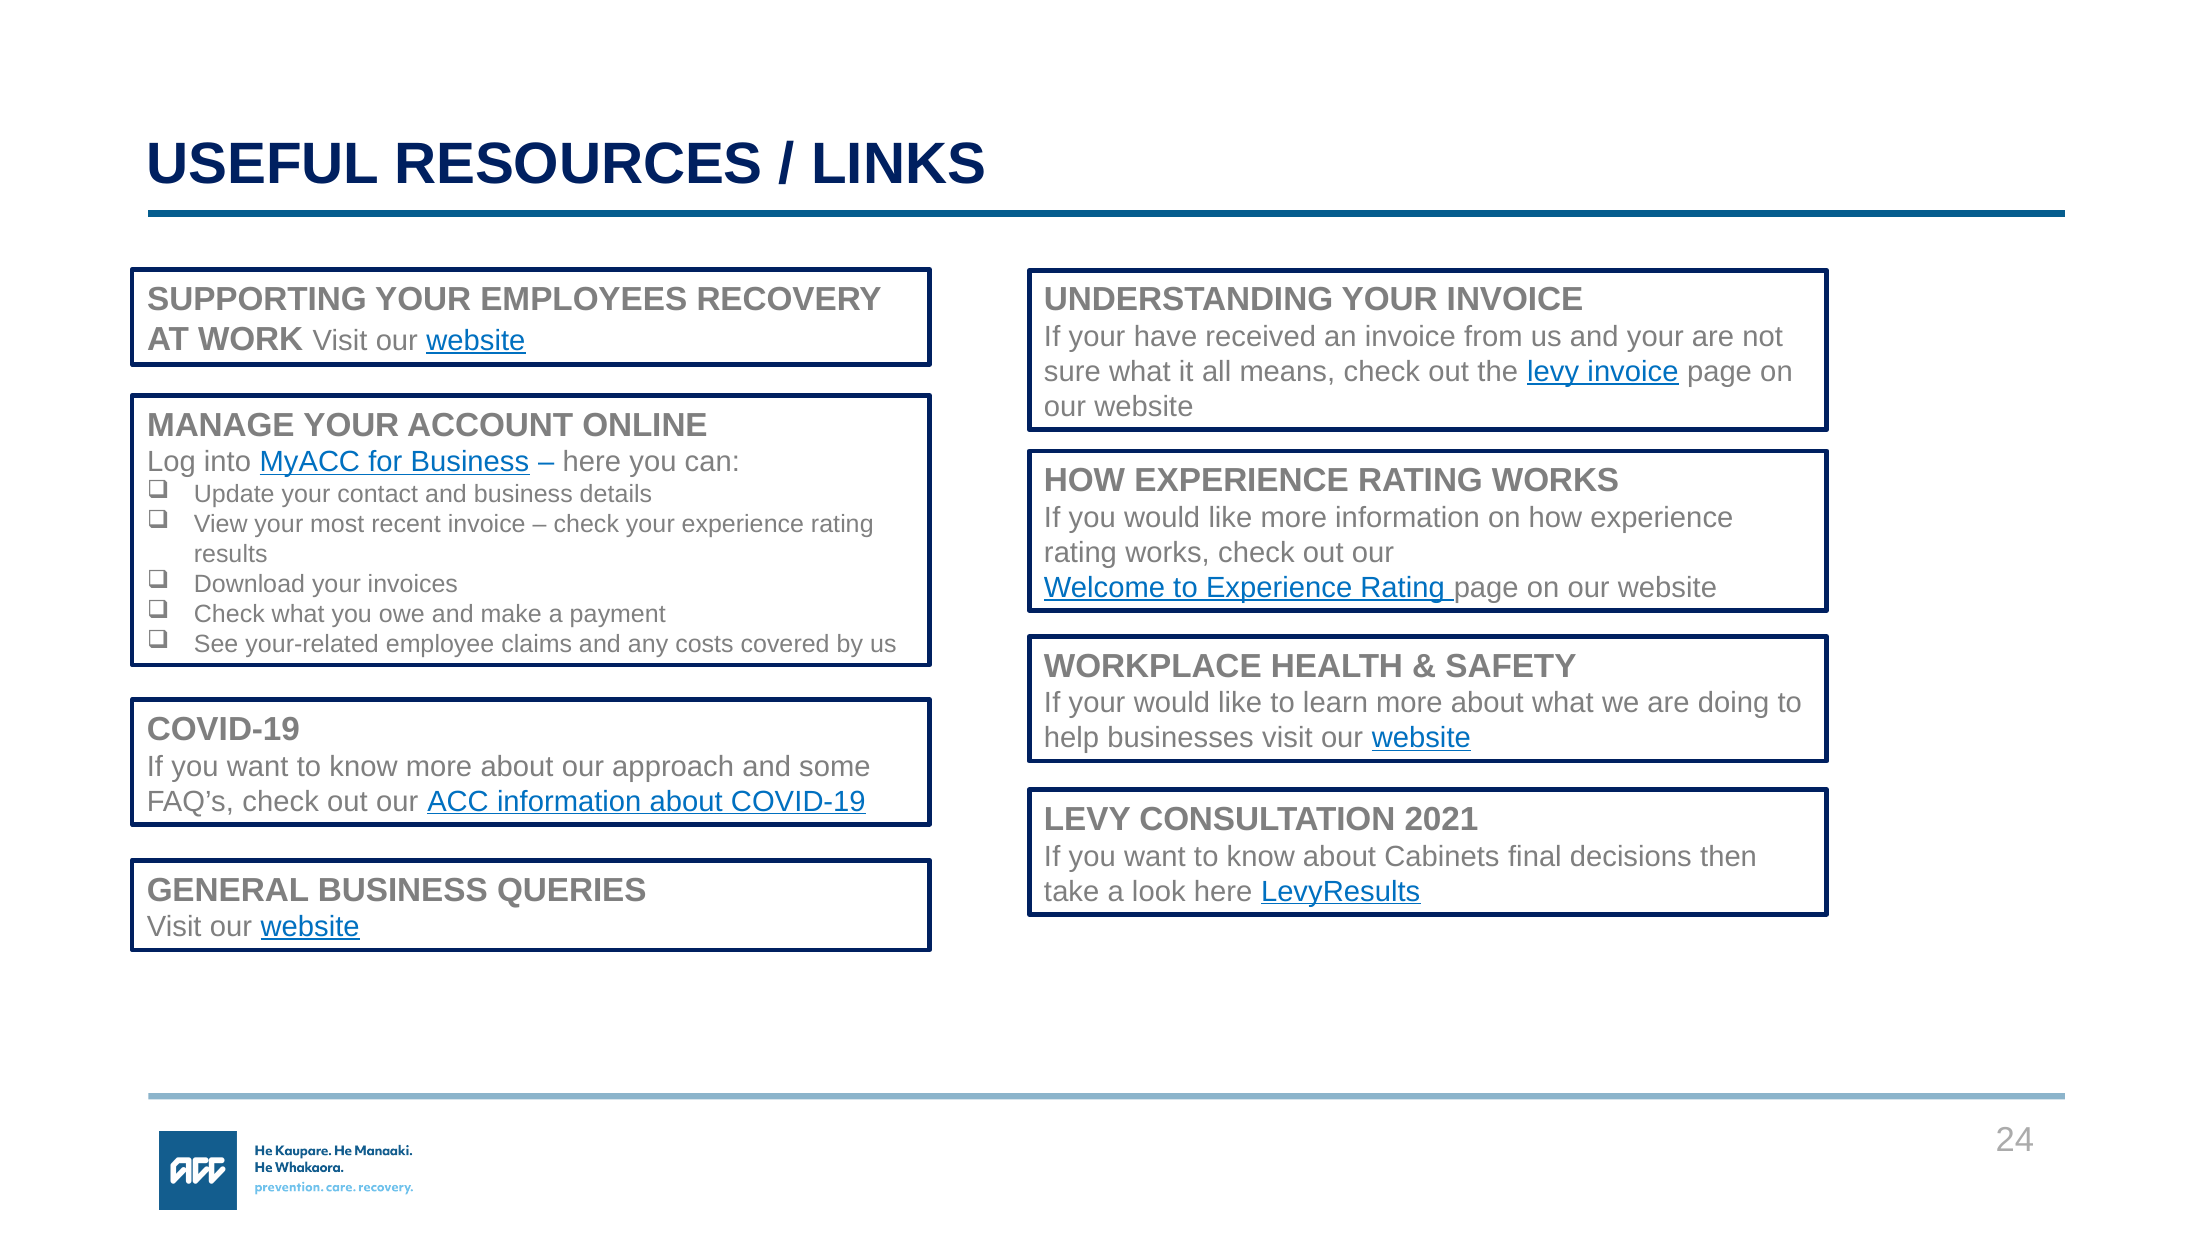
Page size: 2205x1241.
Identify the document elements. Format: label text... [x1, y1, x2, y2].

text_box COVID-19 If you want to know more about our approach and some FAQ’s, check out our ACC information about COVID-19 [132, 699, 930, 825]
text_box WORKPLACE HEALTH & SAFETY If your would like to learn more about what we are doing to help businesses visit our website [1029, 636, 1827, 762]
text_box USEFUL RESOURCES / LINKS [132, 117, 1114, 203]
picture [159, 1131, 413, 1210]
text_box MANAGE YOUR ACCOUNT ONLINE Log into MyACC for Business – here you can: Update your contact and business details View your most recent invoice – check your experience rating results Download your invoices Check what you owe and make a payment See your-related employee claims and any costs covered by us [132, 395, 930, 665]
text_box UNDERSTANDING YOUR INVOICE If your have received an invoice from us and your are not sure what it all means, check out the levy invoice page on our website [1029, 270, 1827, 430]
text_box SUPPORTING YOUR EMPLOYEES RECOVERY AT WORK Visit our website [132, 269, 930, 365]
text_box HOW EXPERIENCE RATING WORKS If you would like more information on how experience rating works, check out our Welcome to Experience Rating page on our website [1029, 450, 1827, 611]
text_box GENERAL BUSINESS QUERIES Visit our website [132, 860, 930, 950]
text_box LEVY CONSULTATION 2021 If you want to know about Cabinets final decisions then take a look here LevyResults [1029, 789, 1827, 915]
